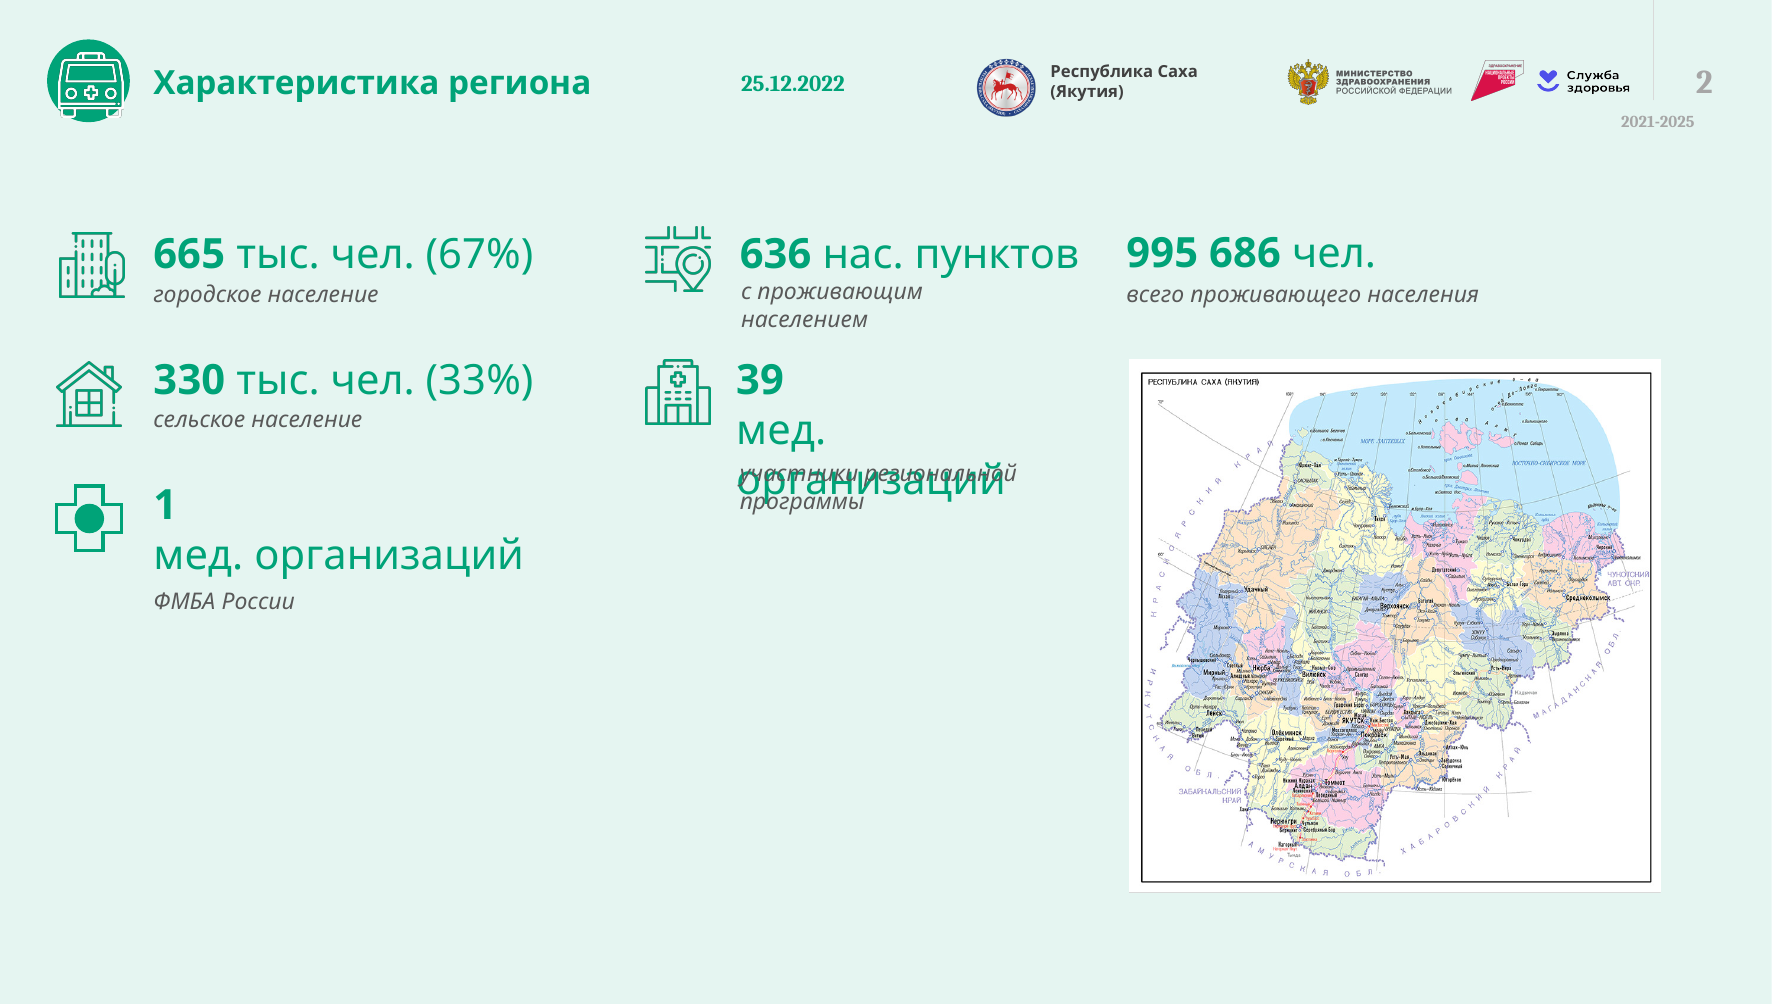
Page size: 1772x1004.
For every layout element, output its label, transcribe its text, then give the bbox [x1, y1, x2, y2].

text_box 995 686 чел. [1126, 226, 1689, 277]
picture [645, 226, 711, 292]
picture [58, 52, 124, 118]
picture [59, 232, 125, 298]
text_box Республика Саха (Якутия) [1049, 50, 1268, 111]
text_box 330 тыс. чел. (33%) [153, 352, 561, 404]
text_box ФМБА России [153, 587, 476, 615]
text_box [56, 485, 122, 551]
picture [1129, 359, 1661, 892]
text_box с проживающим населением [740, 276, 1030, 332]
text_box 1 мед. организаций [153, 477, 593, 578]
text_box 25.12.2022 [741, 68, 919, 96]
text_box 39 мед. организаций [736, 352, 1080, 503]
picture [1471, 60, 1524, 101]
text_box 665 тыс. чел. (67%) [153, 226, 561, 277]
text_box участники региональной программы [739, 458, 1046, 514]
text_box городское население [153, 279, 460, 308]
text_box всего проживающего населения [1126, 279, 1487, 308]
picture [56, 361, 122, 427]
picture [645, 359, 711, 425]
picture [1534, 67, 1632, 97]
text_box 636 нас. пунктов [739, 226, 1080, 277]
text_box сельское население [153, 404, 476, 432]
list Характеристика региона [153, 60, 593, 102]
picture [976, 58, 1036, 117]
picture [1286, 59, 1452, 105]
